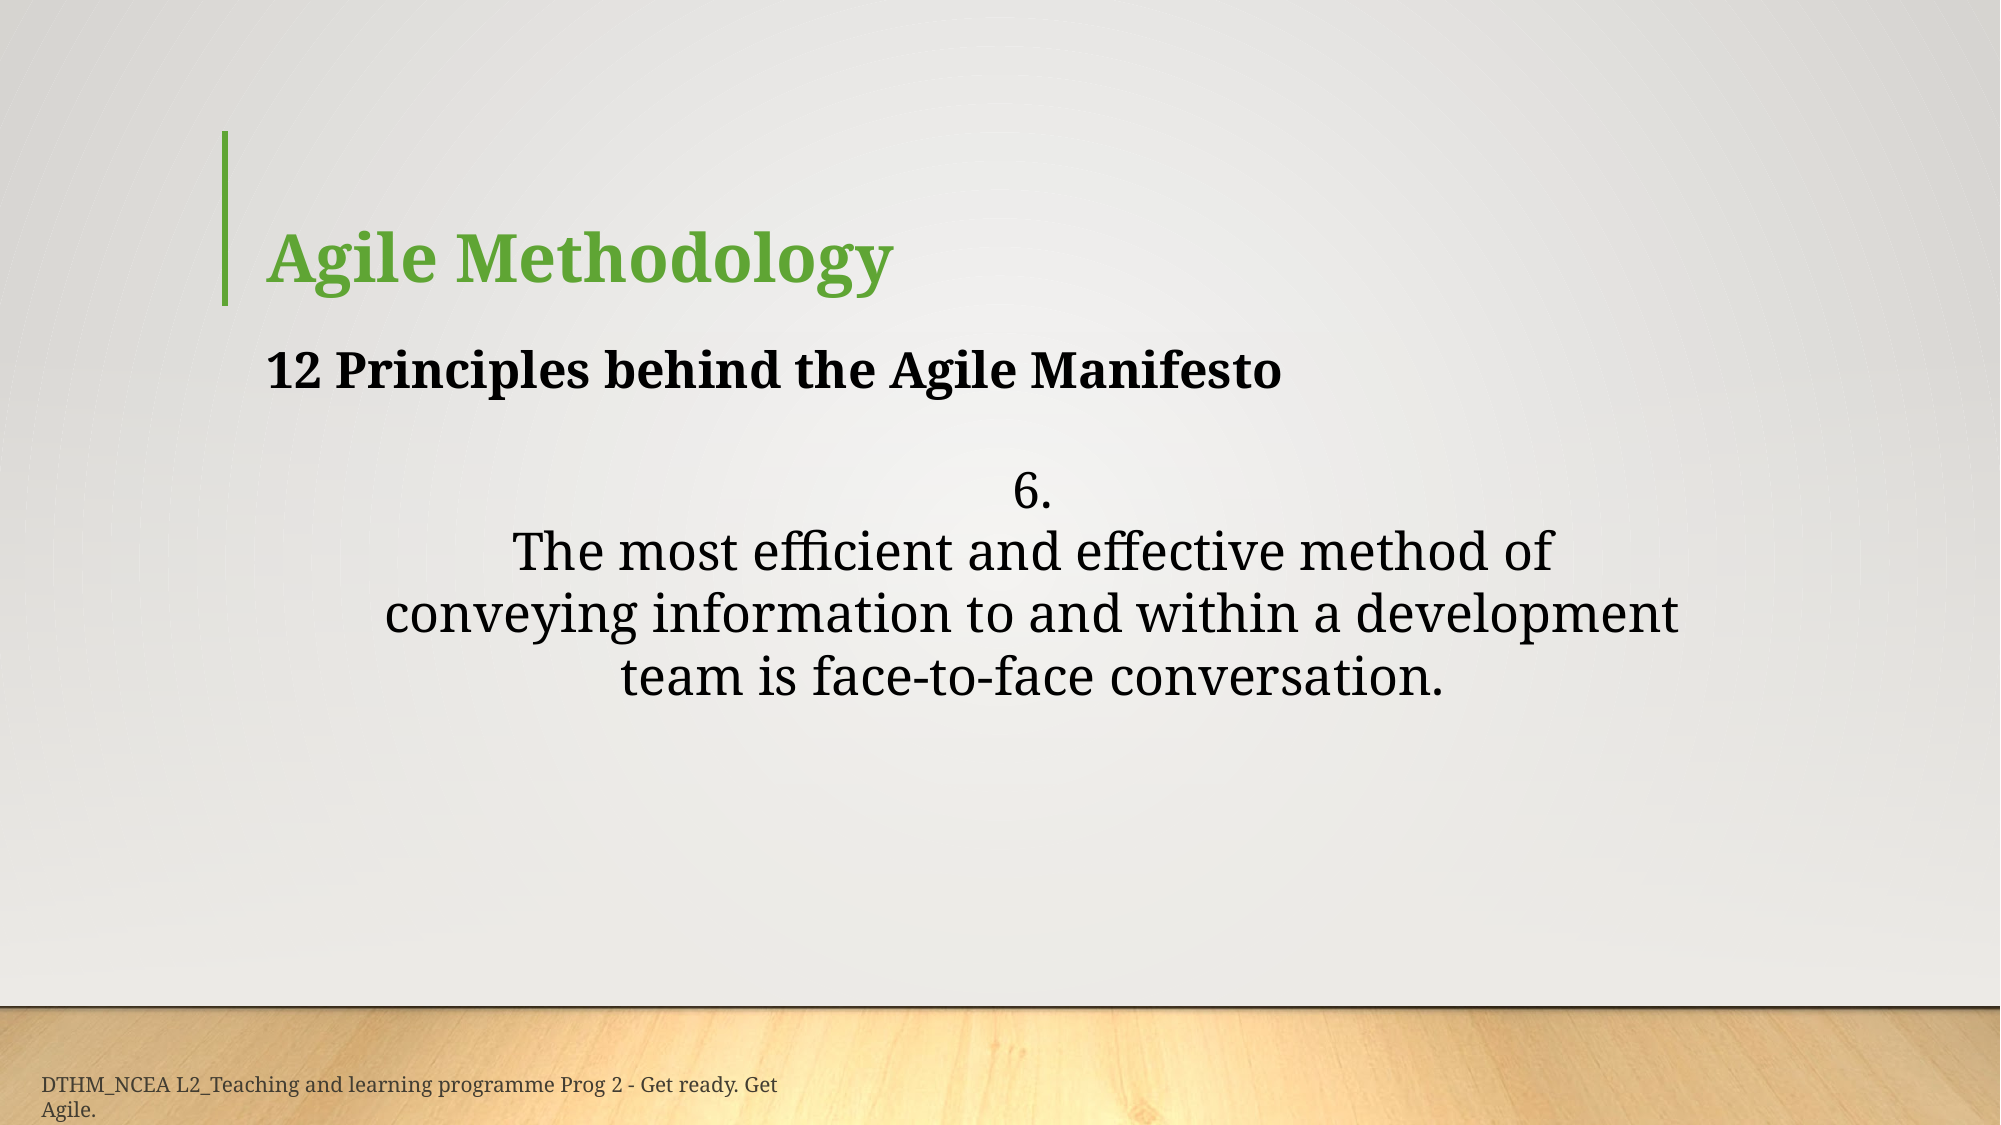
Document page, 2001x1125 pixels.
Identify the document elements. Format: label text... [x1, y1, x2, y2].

list 12 Principles behind the Agile Manifesto 6. The most efficient and effective method of conveying information to and within a development team is face-to-face conversation. [251, 330, 1814, 993]
picture [0, 1006, 2000, 1125]
title Agile Methodology [251, 131, 1814, 305]
